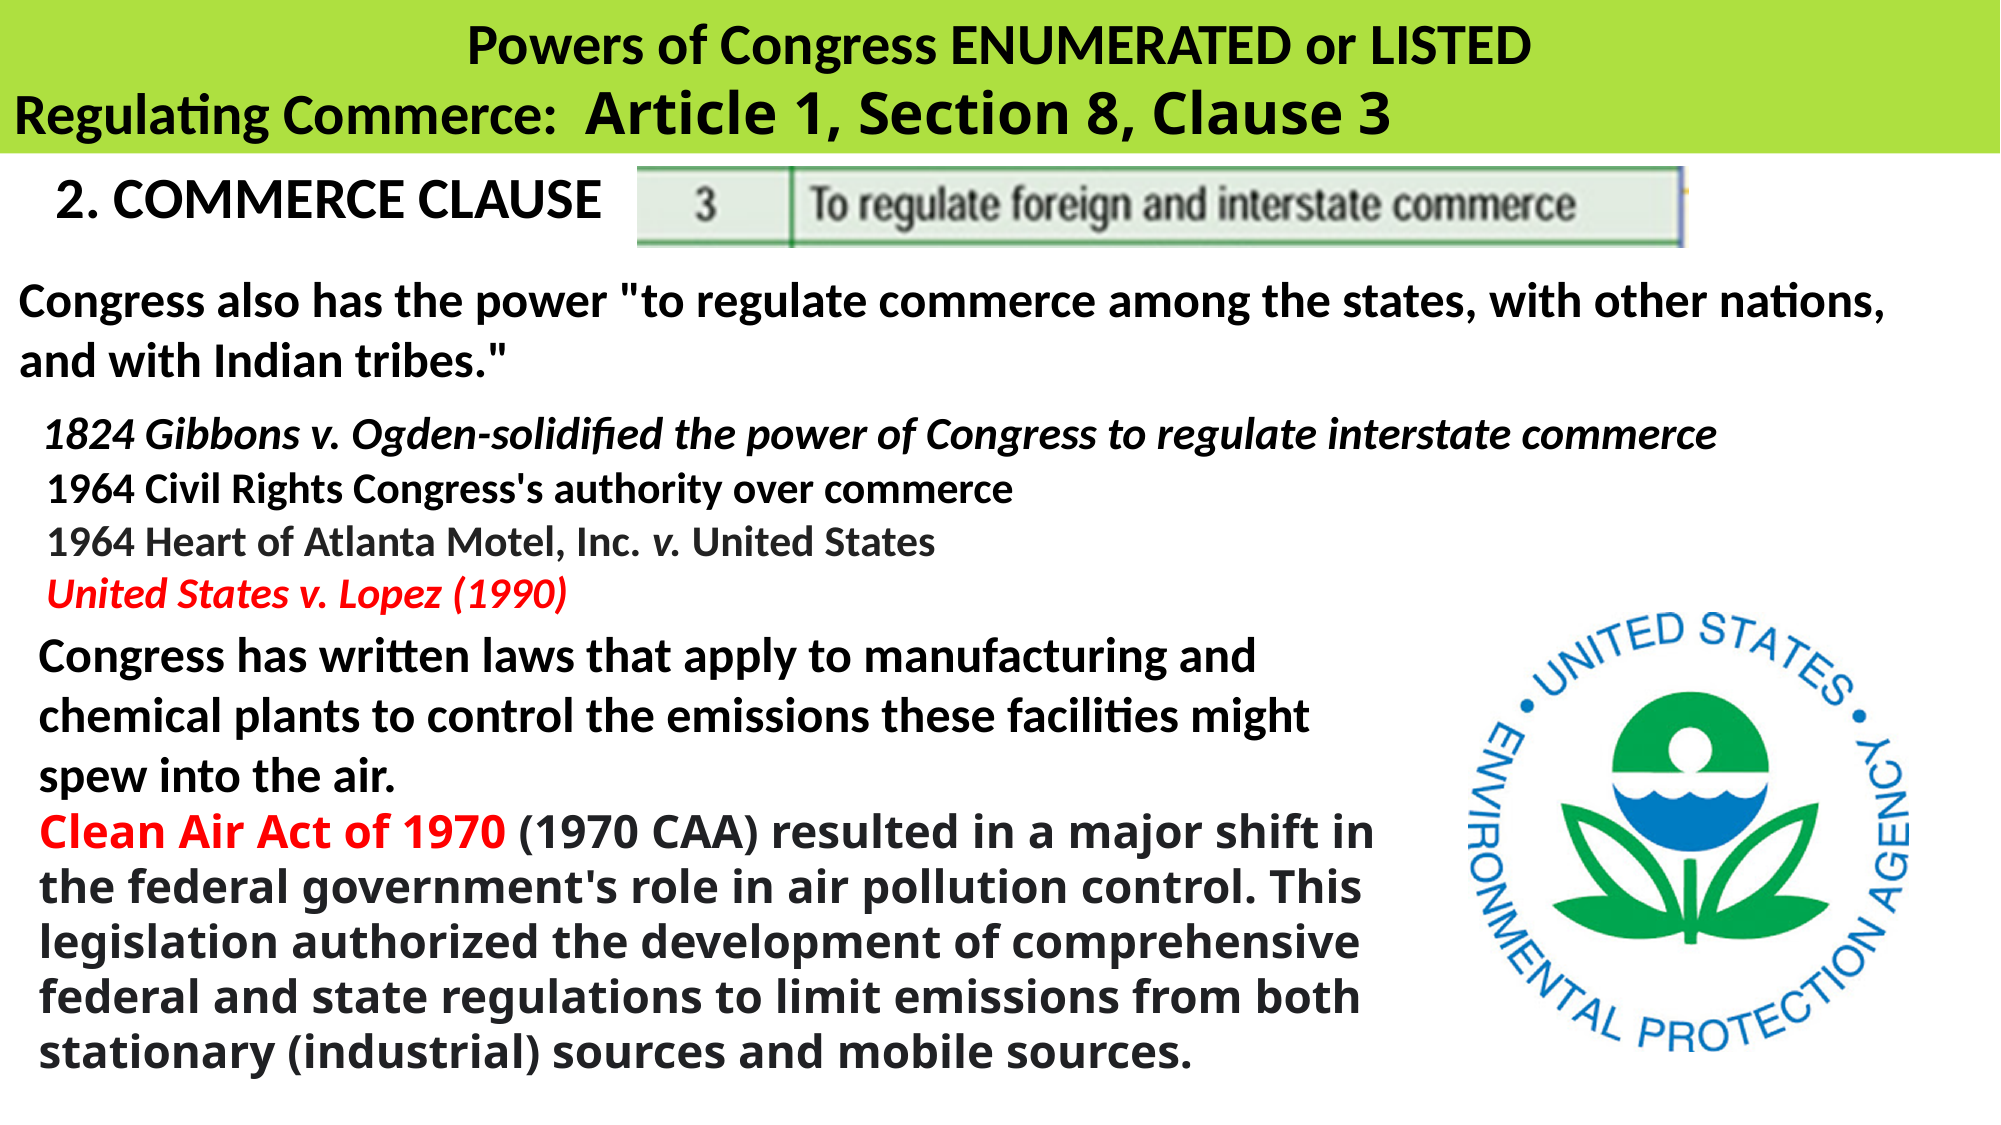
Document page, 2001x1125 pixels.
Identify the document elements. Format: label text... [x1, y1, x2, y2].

text_box 1964 Civil Rights Congress's authority over commerce 1964 Heart of Atlanta Motel, Inc. v. United States United States v. Lopez (1990) [31, 452, 1113, 615]
text_box 1824 Gibbons v. Ogden-solidified the power of Congress to regulate interstate commerce [26, 396, 1964, 467]
text_box Congress also has the power "to regulate commerce among the states, with other nations, and with Indian tribes." [4, 259, 1934, 395]
text_box Powers of Congress ENUMERATED or LISTED Regulating Commerce: Article 1, Section 8, Clause 3 [0, 0, 2000, 154]
picture [637, 166, 1690, 248]
text_box Congress has written laws that apply to manufacturing and chemical plants to control the emissions these facilities might spew into the air. Clean Air Act of 1970 (1970 CAA) resulted in a major shift in the federal government's role in air pollution control. This legislation authorized the development of comprehensive federal and state regulations to limit emissions from both stationary (industrial) sources and mobile sources. [23, 615, 1399, 1085]
text_box 2. COMMERCE CLAUSE [40, 152, 618, 238]
picture [1468, 612, 1909, 1052]
